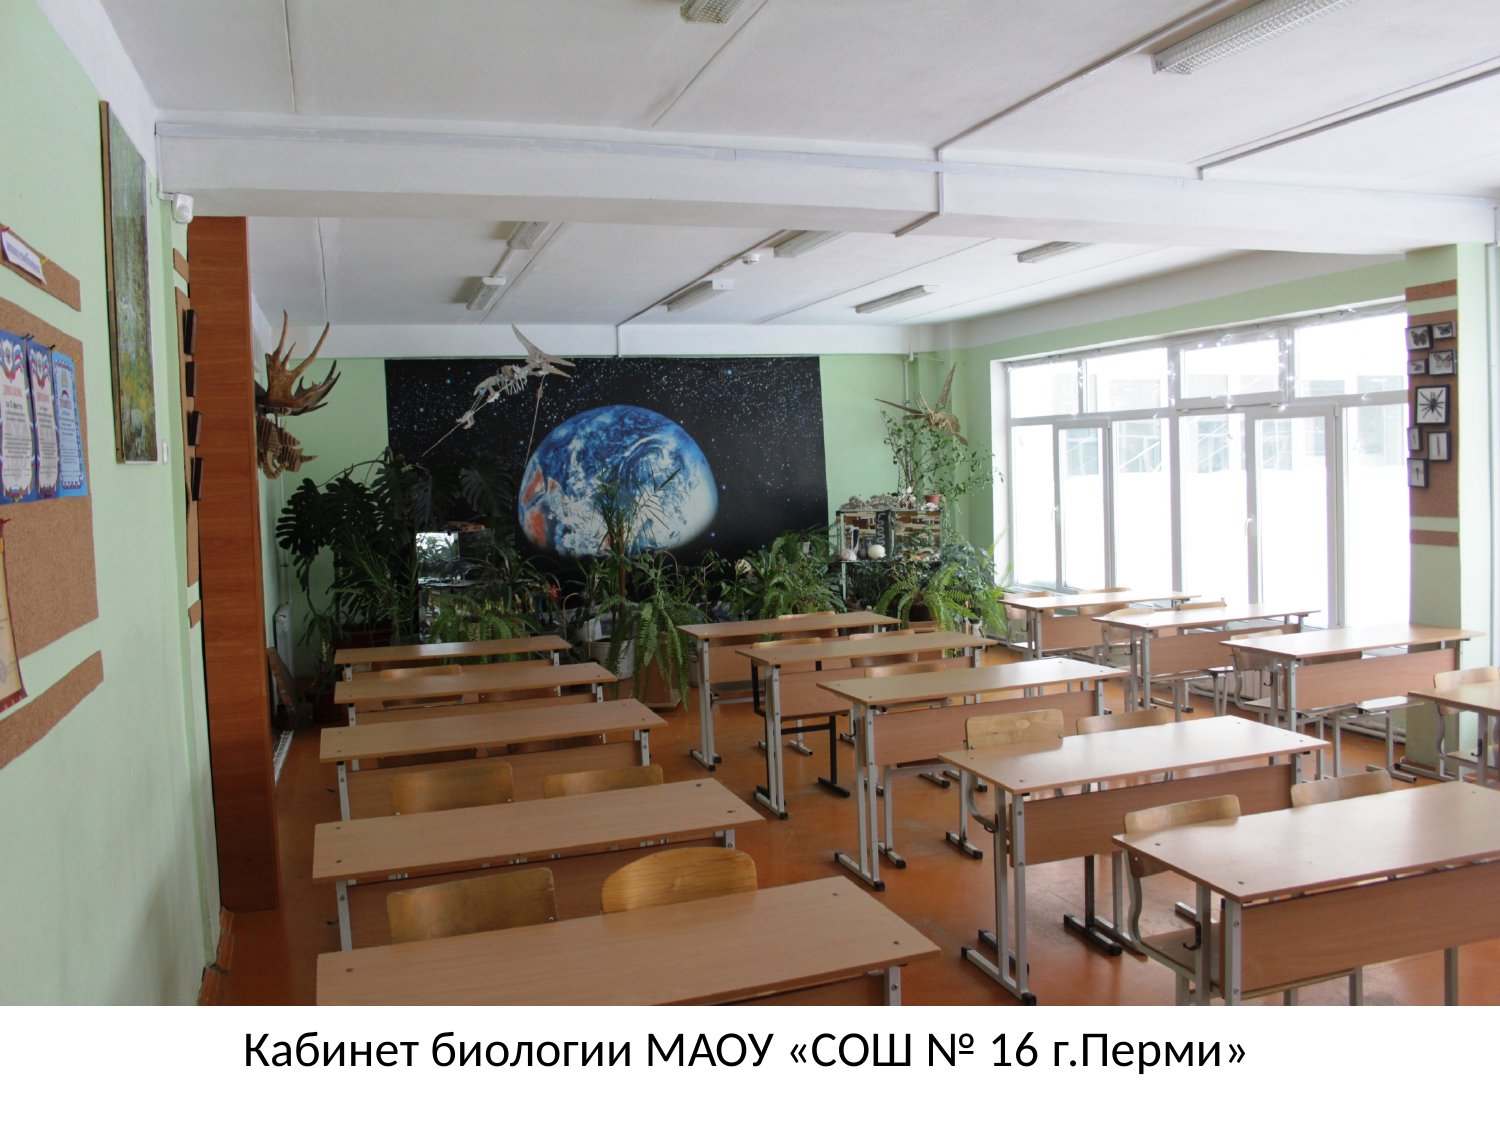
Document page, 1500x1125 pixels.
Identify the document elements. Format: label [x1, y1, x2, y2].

text_box [0, 0, 1500, 1125]
